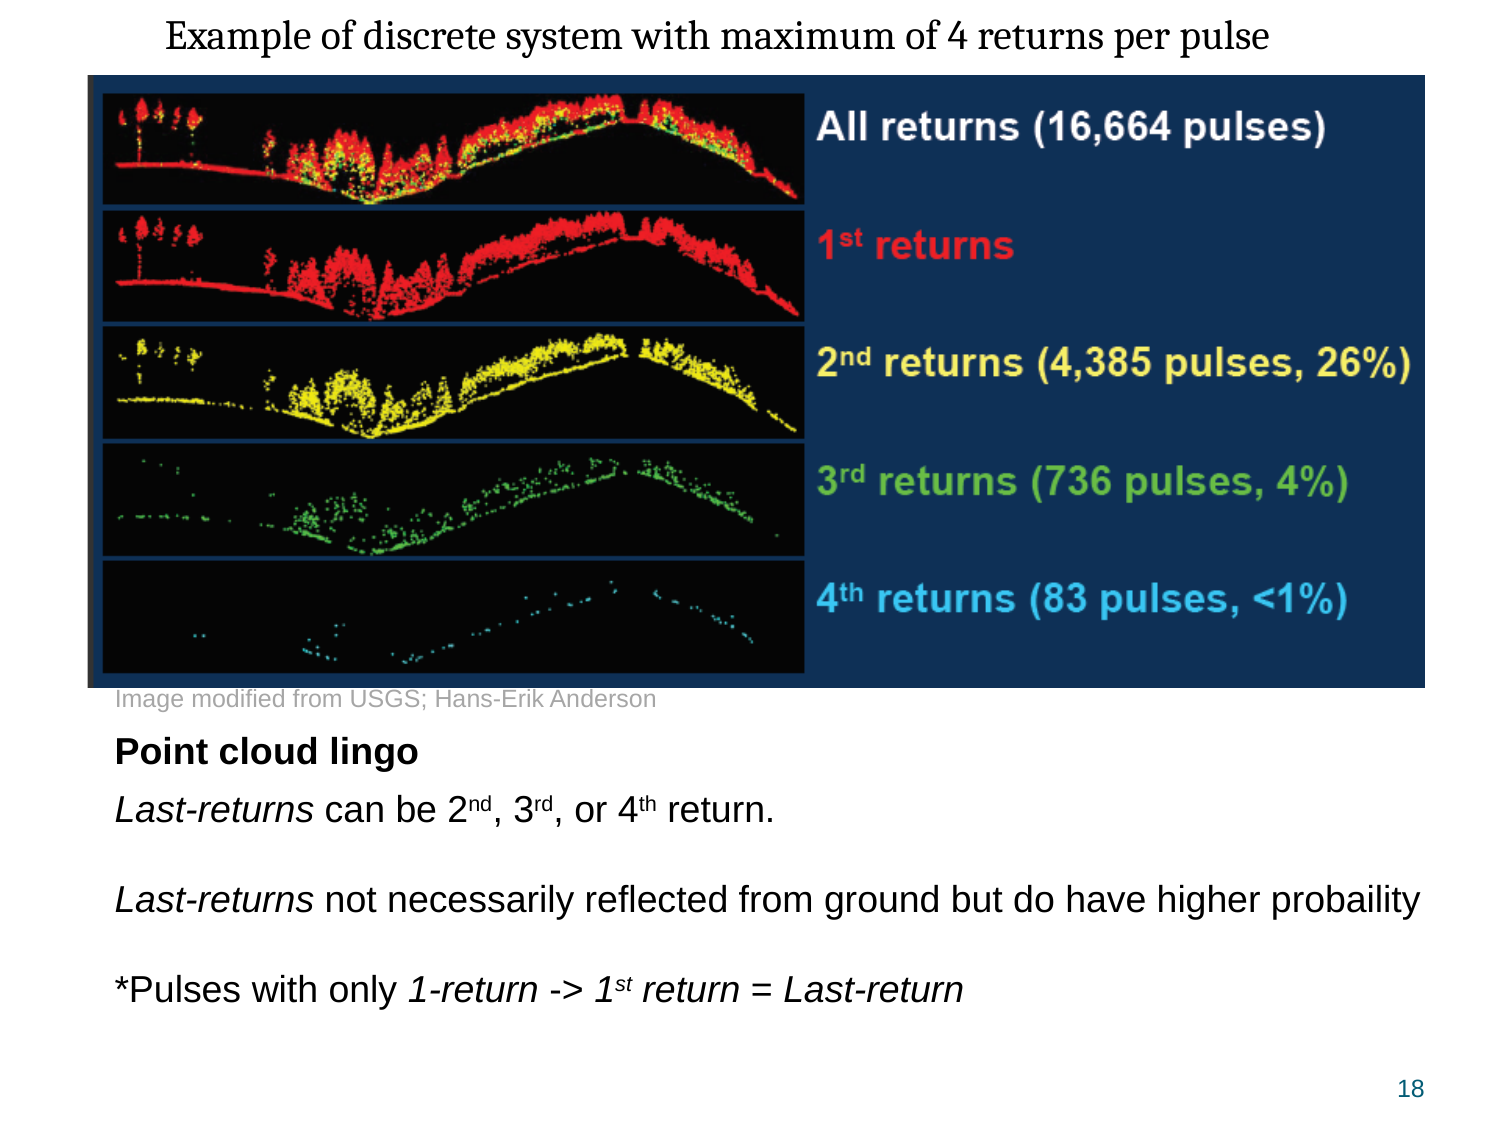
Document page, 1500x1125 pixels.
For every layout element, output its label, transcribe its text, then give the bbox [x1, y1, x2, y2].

text_box [99, 674, 1431, 699]
picture [87, 74, 1426, 688]
text_box Point cloud lingo Last-returns can be 2nd, 3rd, or 4th return. Last-returns not necessarily reflected from ground but do have higher probaility *Pulses with only 1-return -> 1st return = Last-return [99, 674, 1463, 1018]
slide_number 18 [1299, 1042, 1425, 1103]
text_box Example of discrete system with maximum of 4 returns per pulse [150, 0, 1450, 65]
